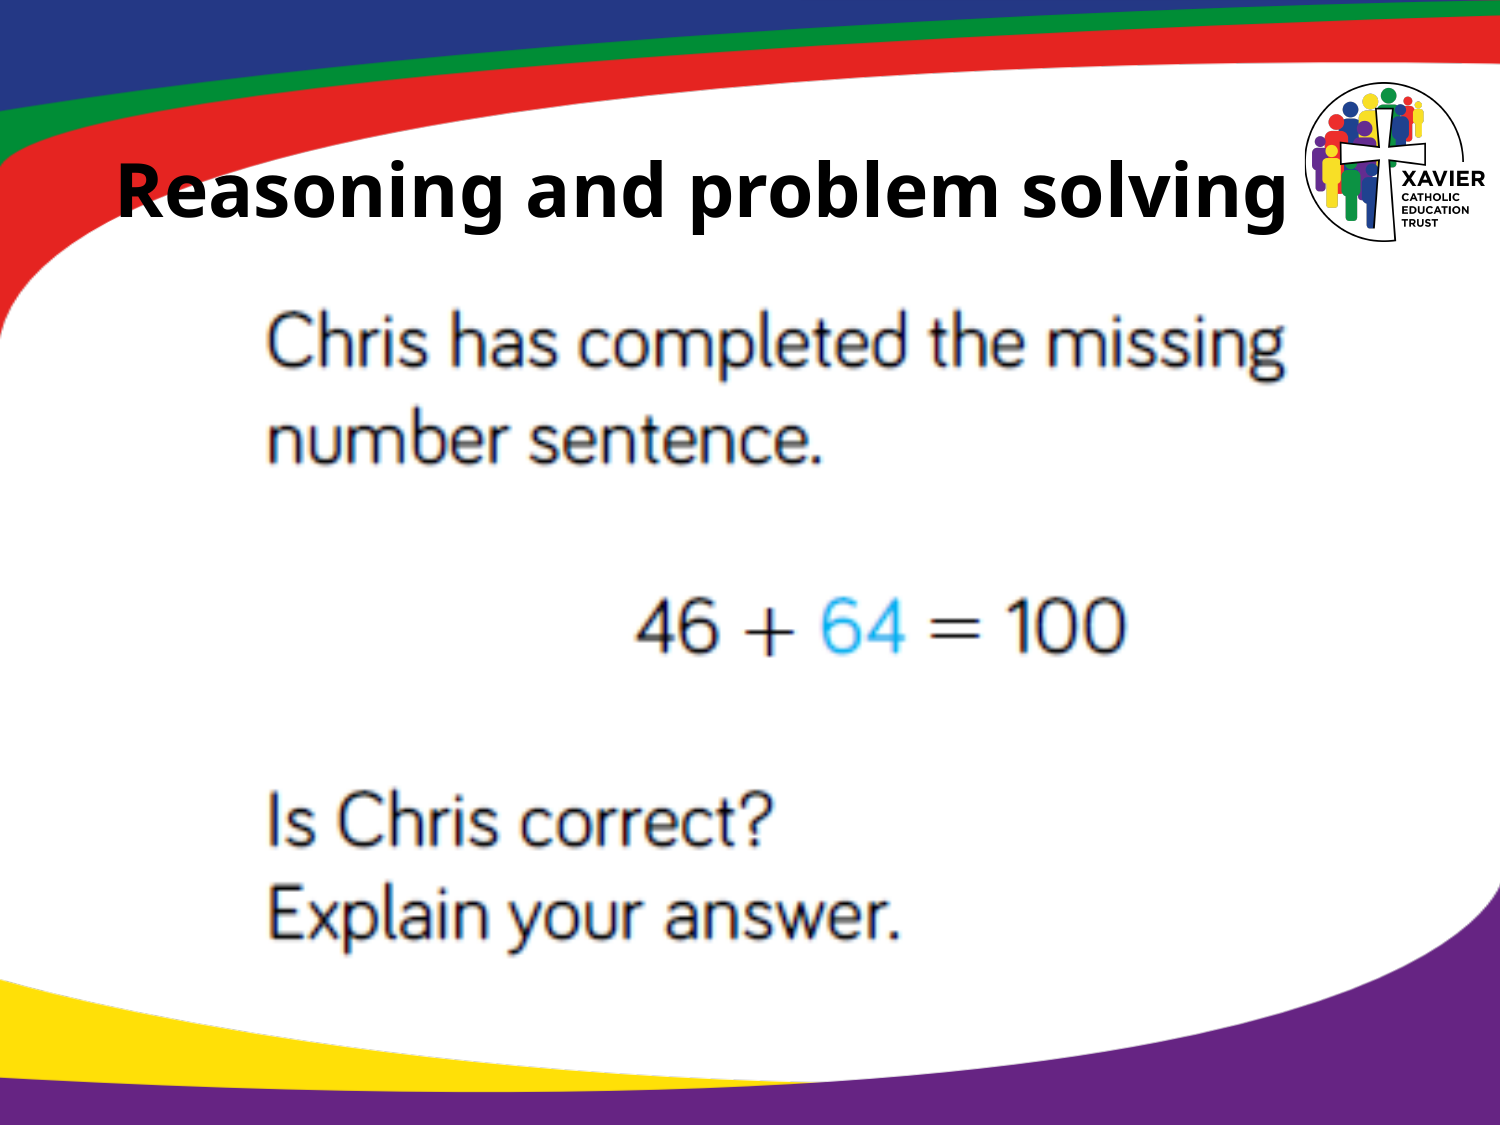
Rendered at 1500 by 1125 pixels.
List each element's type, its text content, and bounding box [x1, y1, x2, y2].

title Reasoning and problem solving [36, 84, 1370, 302]
picture [253, 301, 1337, 981]
